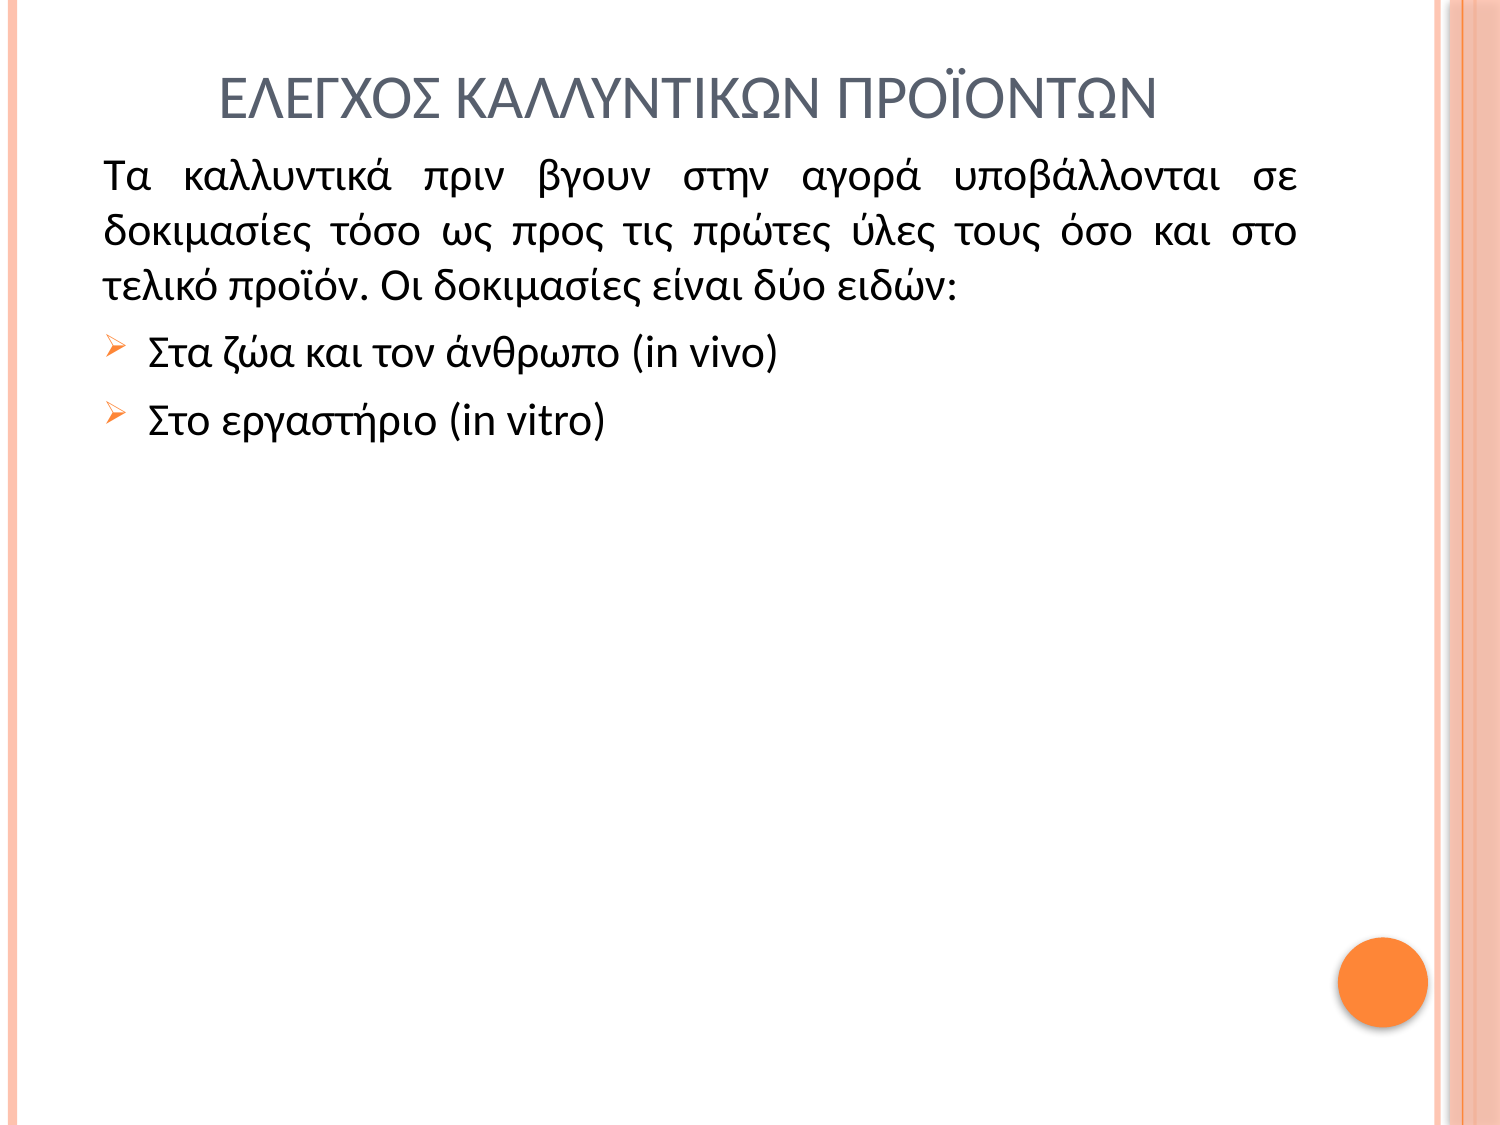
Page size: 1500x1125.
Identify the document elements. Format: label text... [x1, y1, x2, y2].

list Τα καλλυντικά πριν βγουν στην αγορά υποβάλλονται σε δοκιμασίες τόσο ως προς τις πρώτες ύλες τους όσο και στο τελικό προϊόν. Οι δοκιμασίες είναι δύο ειδών: Στα ζώα και τον άνθρωπο (in vivo) Στο εργαστήριο (in vitro) [88, 137, 1314, 610]
title Ελεγχοσ καλλυντικων προϊοντων [76, 30, 1302, 139]
